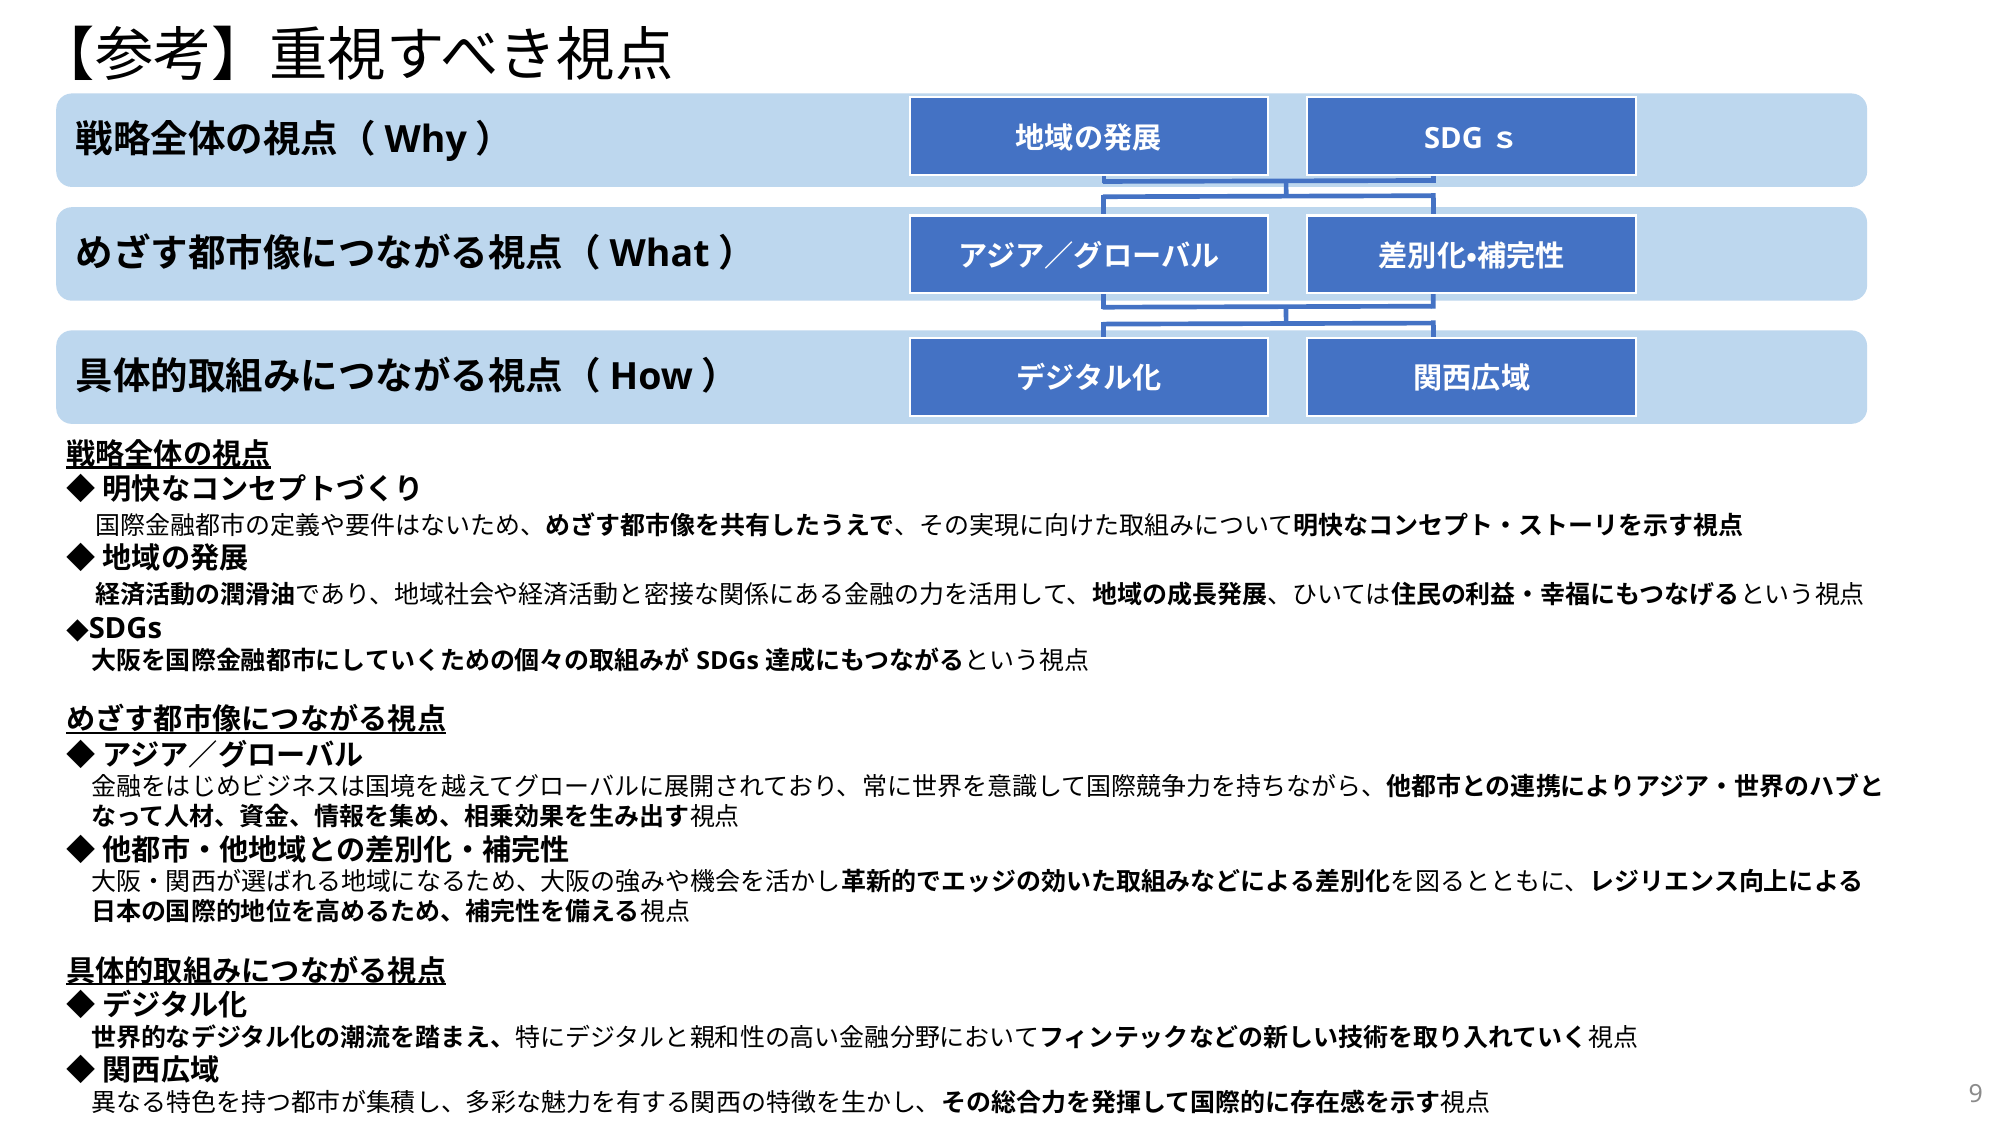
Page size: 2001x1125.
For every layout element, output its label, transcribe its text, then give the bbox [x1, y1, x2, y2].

text_box 【参考】重視すべき視点 [21, 17, 1747, 76]
text_box めざす都市像につながる視点（What） [55, 206, 1101, 302]
text_box 地域の発展 [909, 96, 1269, 176]
text_box めざす都市像につながる視点（What） [1436, 206, 1869, 302]
text_box 戦略全体の視点（Why） [55, 92, 1869, 189]
text_box めざす都市像につながる視点（What） [1106, 206, 1431, 302]
text_box 差別化・補完性 [1306, 214, 1637, 294]
text_box デジタル化 [909, 337, 1269, 417]
text_box 関西広域 [1306, 337, 1637, 417]
text_box アジア／グローバル [909, 214, 1269, 294]
slide_number 9 [1547, 1064, 1998, 1125]
text_box 戦略全体の視点 ◆明快なコンセプトづくり 国際金融都市の定義や要件はないため、めざす都市像を共有したうえで、その実現に向けた取組みについて明快なコンセプト・ストーリを示す視点 ◆地域の発展 経済活動の潤滑油であり、地域社会や経済活動と密接な関係にある金融の力を活用して、地域の成長発展、ひいては住民の利益・幸福にもつなげるという視点 ◆SDGs 大阪を国際金融都市にしていくための個々の取組みがSDGs達成にもつながるという視点 めざす都市像につながる視点 ◆アジア／グローバル 金融をはじめビジネスは国境を越えてグローバルに展開されており、常に世界を意識して国際競争力を持ちながら、他都市との連携によりアジア・世界のハブと なって人材、資金、情報を集め、相乗効果を生み出す視点 ◆他都市・他地域との差別化・補完性 大阪・関西が選ばれる地域になるため、大阪の強みや機会を活かし革新的でエッジの効いた取組みなどによる差別化を図るとともに、レジリエンス向上による 日本の国際的地位を高めるため、補完性を備える視点 具体的取組みにつながる視点 ◆デジタル化 世界的なデジタル化の潮流を踏まえ、特にデジタルと親和性の高い金融分野においてフィンテックなどの新しい技術を取り入れていく視点 ◆関西広域 異なる特色を持つ都市が集積し、多彩な魅力を有する関西の特徴を生かし、その総合力を発揮して国際的に存在感を示す視点 [51, 427, 1950, 1124]
text_box 具体的取組みにつながる視点（How） [55, 329, 1869, 425]
text_box SDGｓ [1306, 96, 1637, 176]
